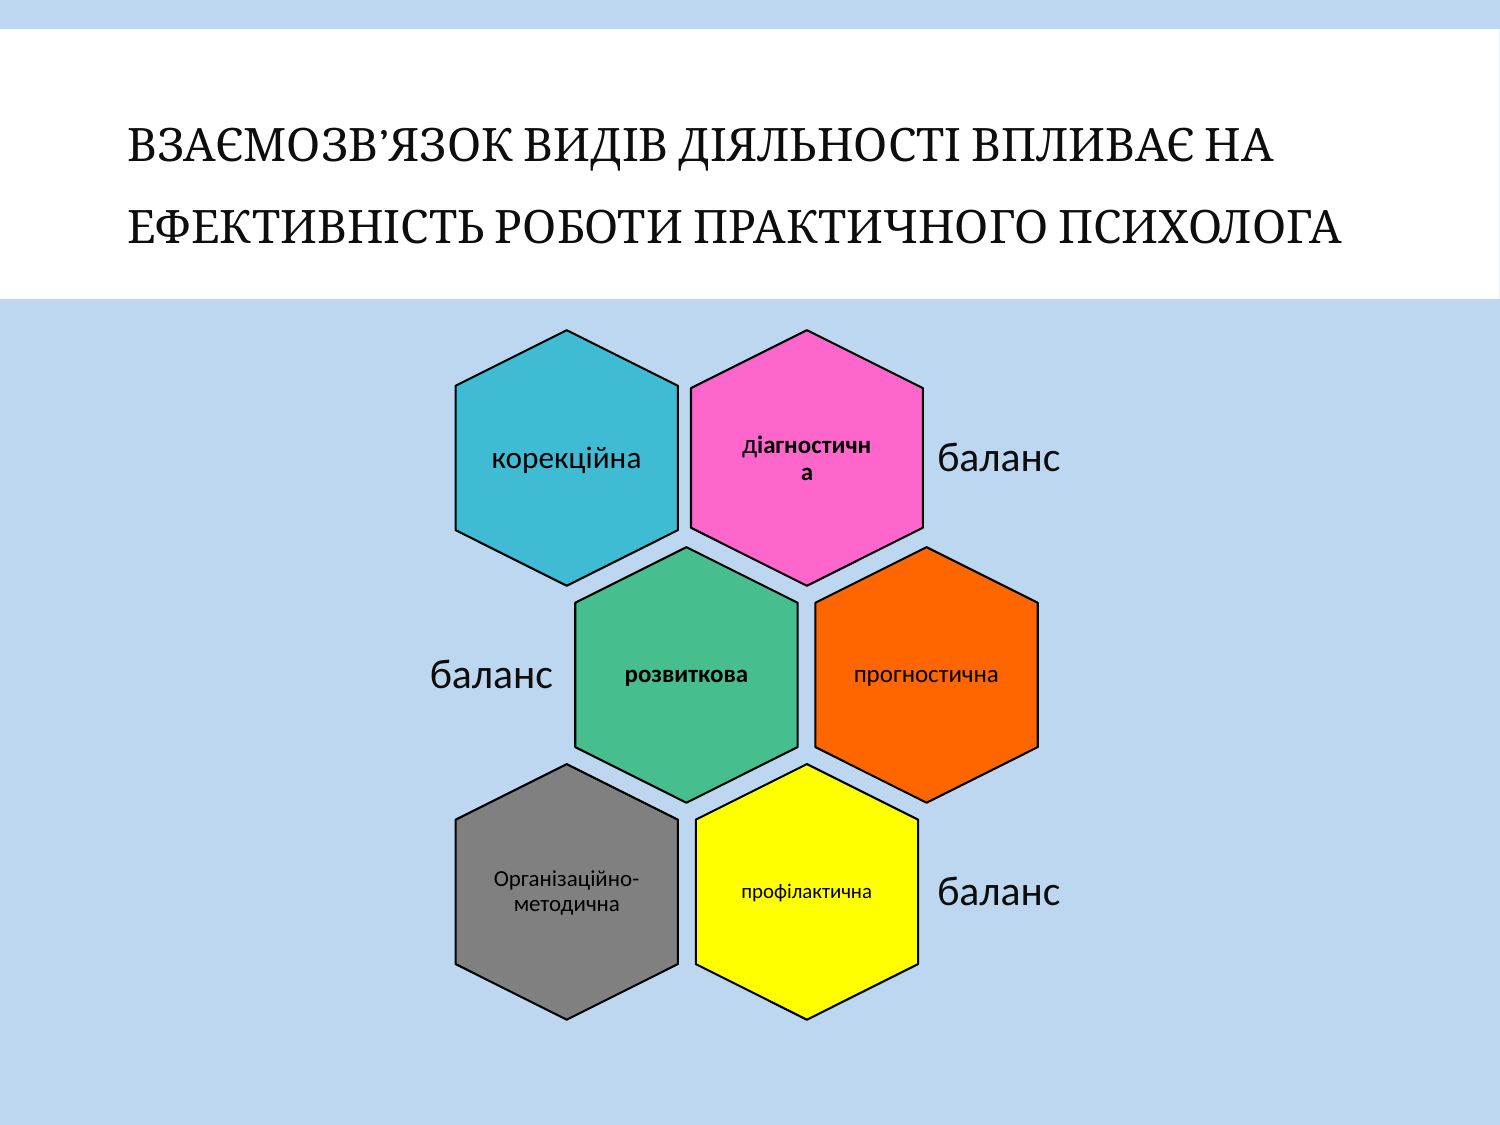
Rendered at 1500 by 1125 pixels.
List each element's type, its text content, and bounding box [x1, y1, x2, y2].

title Взаємозв’язок видів діяльності впливає на ефективність роботи практичного психолога [112, 46, 1388, 295]
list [112, 329, 1388, 1021]
